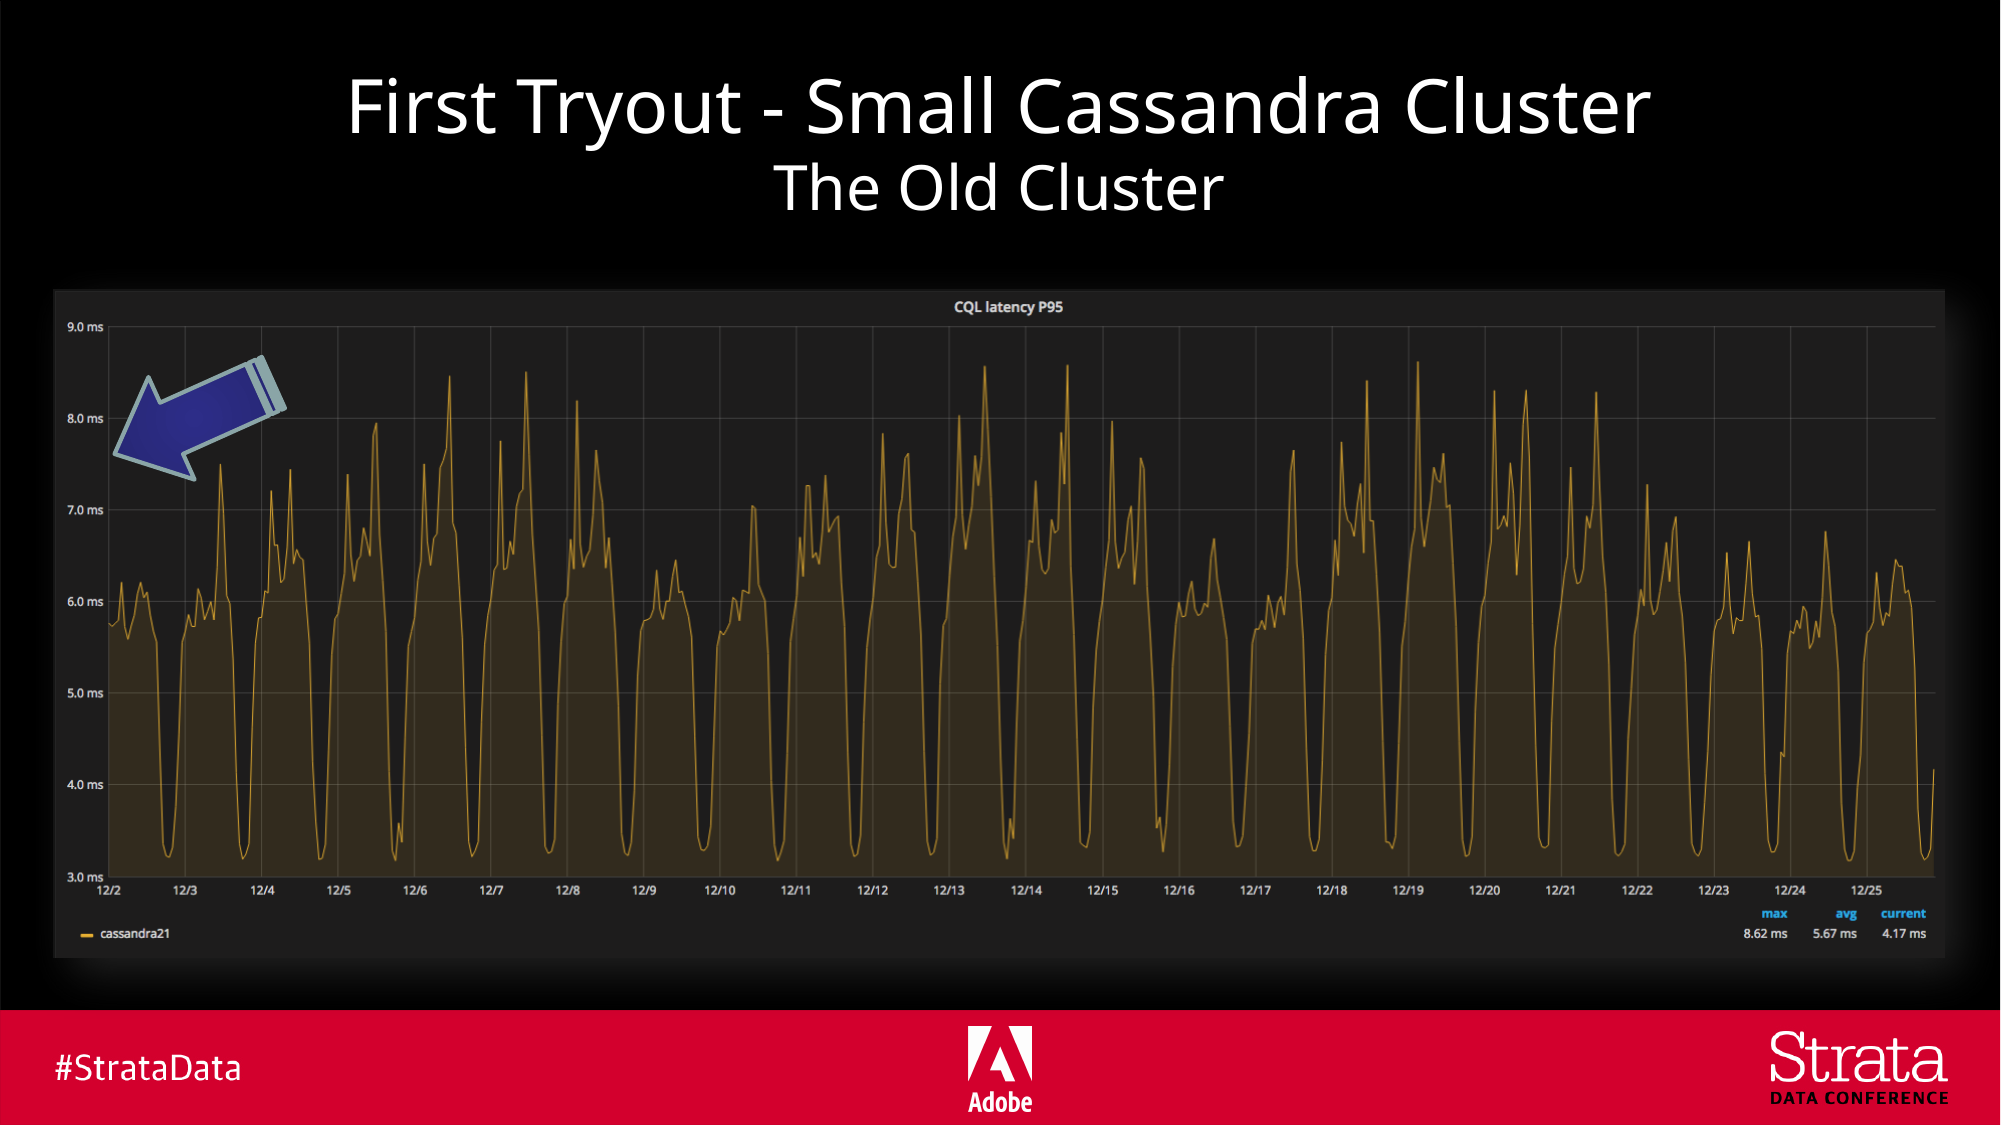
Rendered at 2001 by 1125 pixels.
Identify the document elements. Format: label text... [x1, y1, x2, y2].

picture [0, 0, 2001, 1125]
title First Tryout - Small Cassandra Cluster The Old Cluster [50, 57, 1949, 224]
